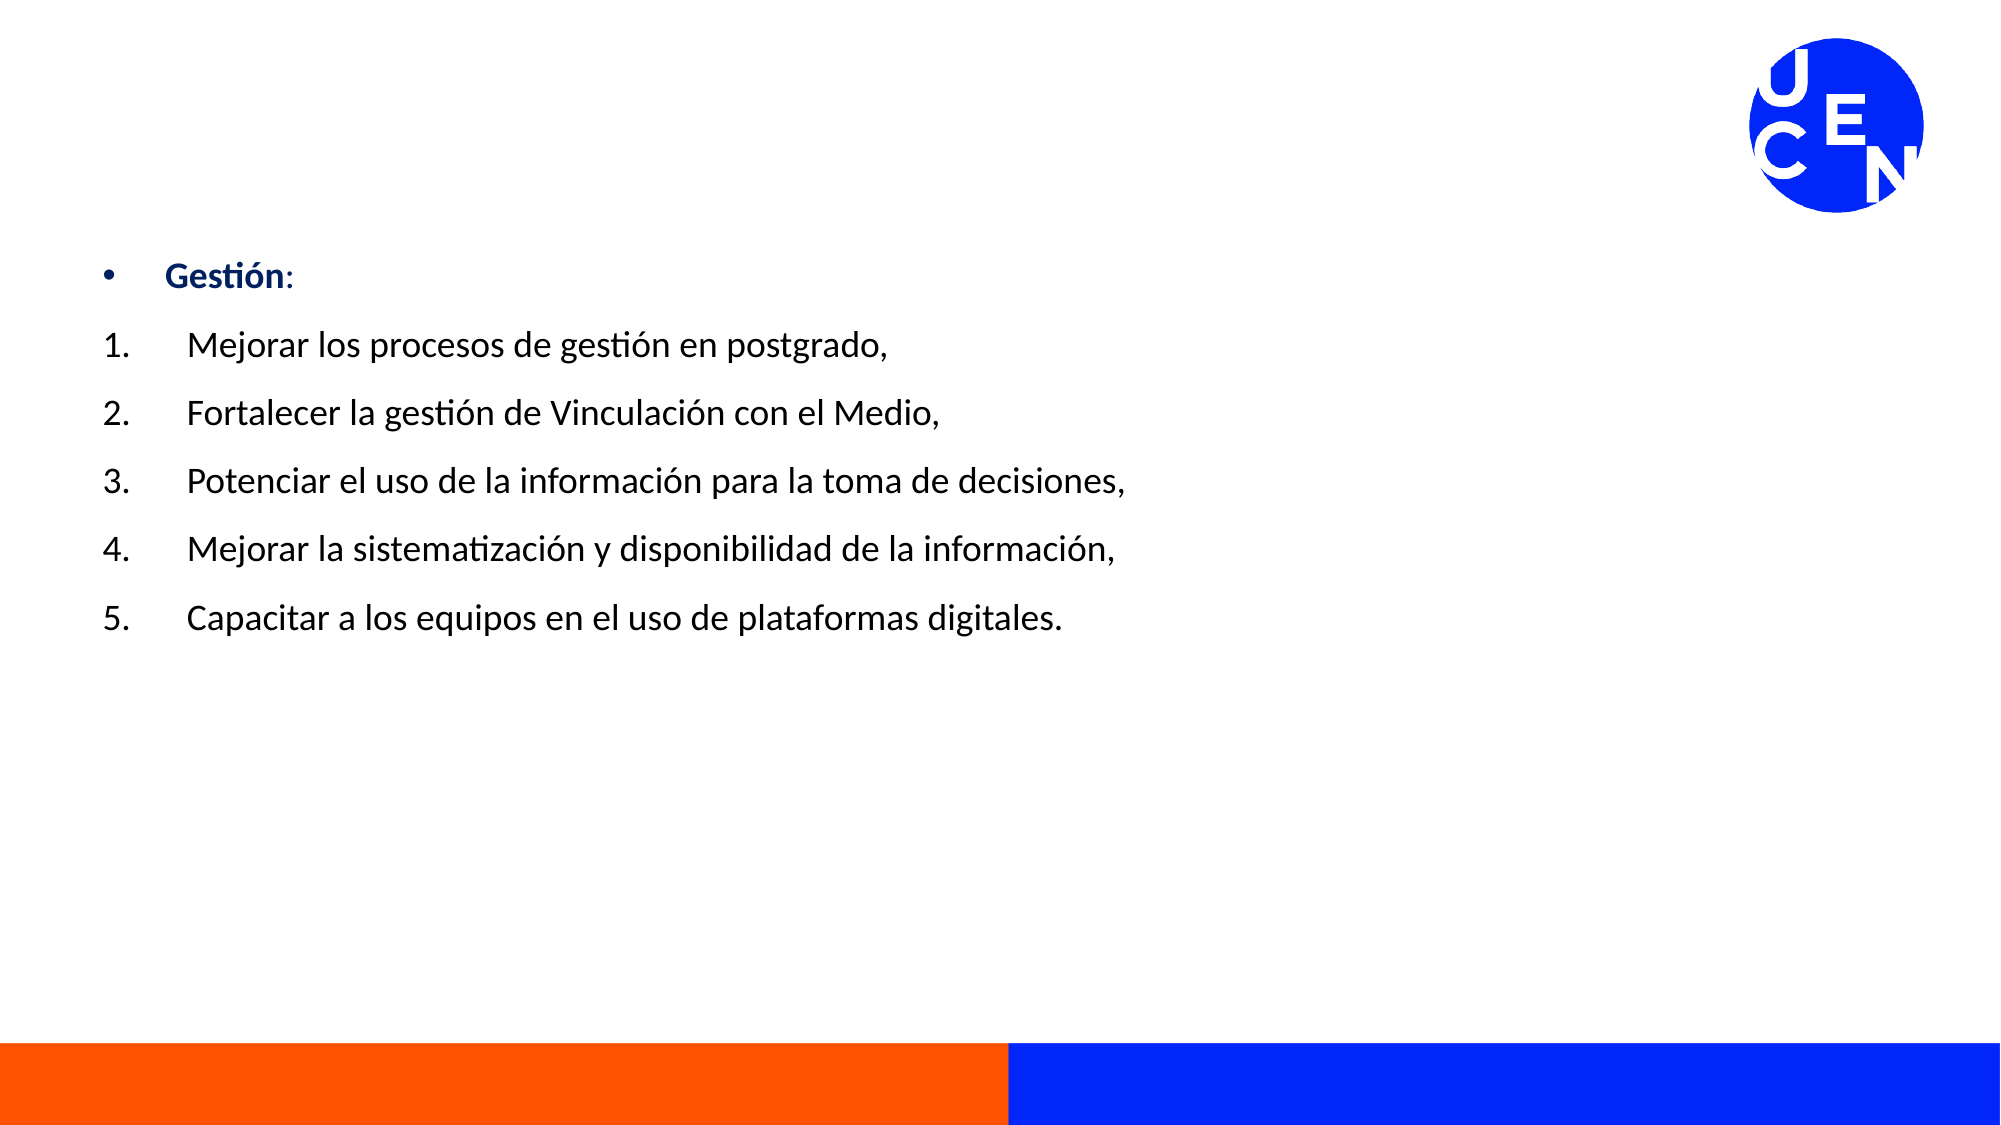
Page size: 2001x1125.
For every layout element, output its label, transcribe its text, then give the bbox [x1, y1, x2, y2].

list Gestión: Mejorar los procesos de gestión en postgrado, Fortalecer la gestión de Vinculación con el Medio, Potenciar el uso de la información para la toma de decisiones, Mejorar la sistematización y disponibilidad de la información, Capacitar a los equipos en el uso de plataformas digitales. [87, 249, 1907, 1031]
picture [0, 1043, 2000, 1125]
picture [1729, 33, 1943, 221]
